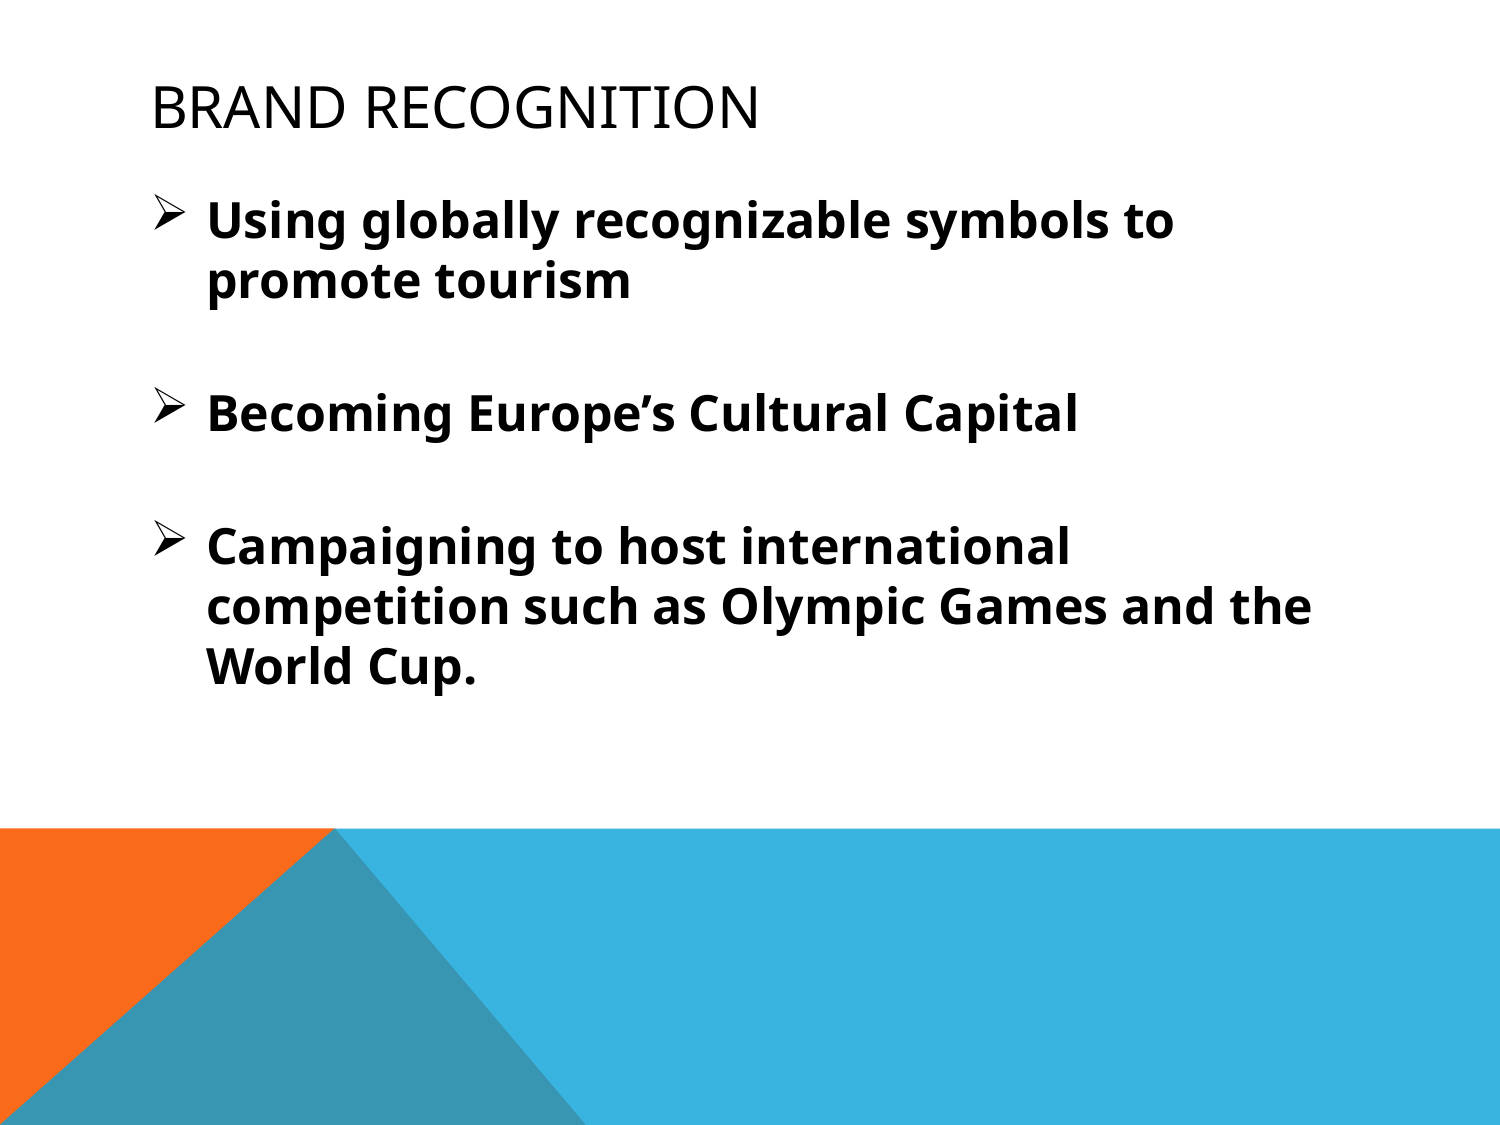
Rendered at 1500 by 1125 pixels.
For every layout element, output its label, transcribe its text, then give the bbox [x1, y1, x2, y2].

list Using globally recognizable symbols to promote tourism Becoming Europe’s Cultural Capital Campaigning to host international competition such as Olympic Games and the World Cup. [135, 180, 1369, 768]
title Brand Recognition [135, 60, 1369, 150]
